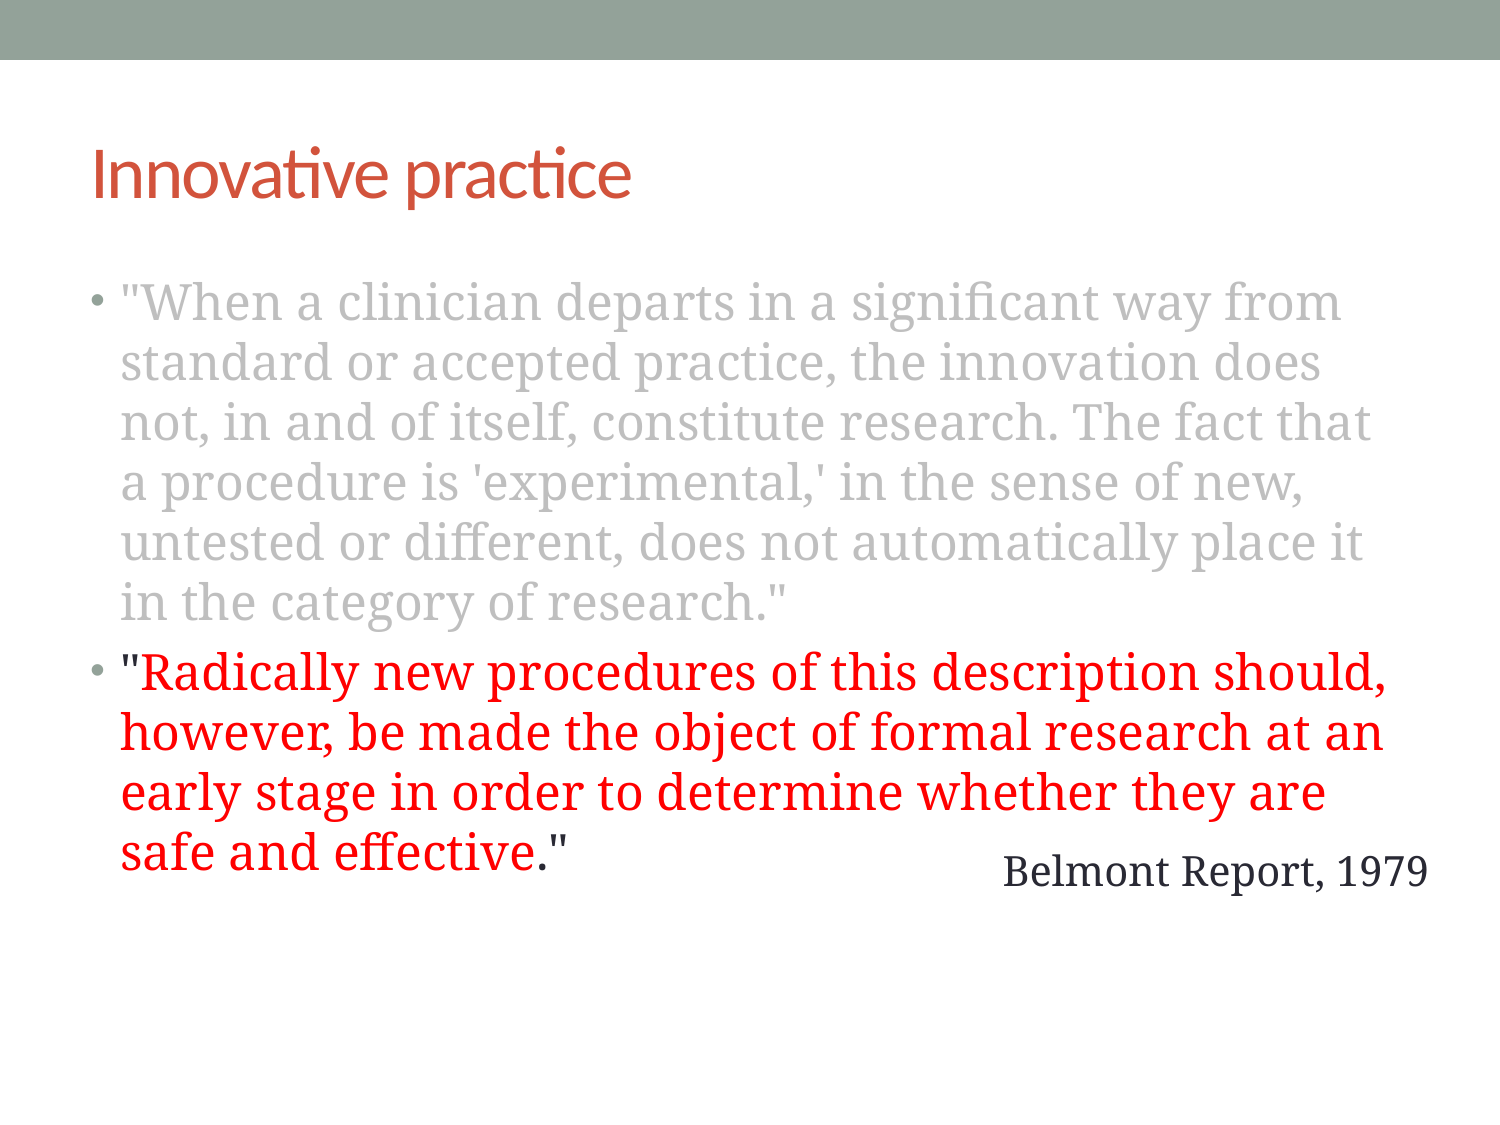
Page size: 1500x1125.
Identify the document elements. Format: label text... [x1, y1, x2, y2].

list "When a clinician departs in a significant way from standard or accepted practice, the innovation does not, in and of itself, constitute research. The fact that a procedure is 'experimental,' in the sense of new, untested or different, does not automatically place it in the category of research." "Radically new procedures of this description should, however, be made the object of formal research at an early stage in order to determine whether they are safe and effective." [75, 262, 1425, 1063]
text_box Belmont Report, 1979 [987, 837, 1444, 903]
title Innovative practice [75, 87, 1425, 250]
